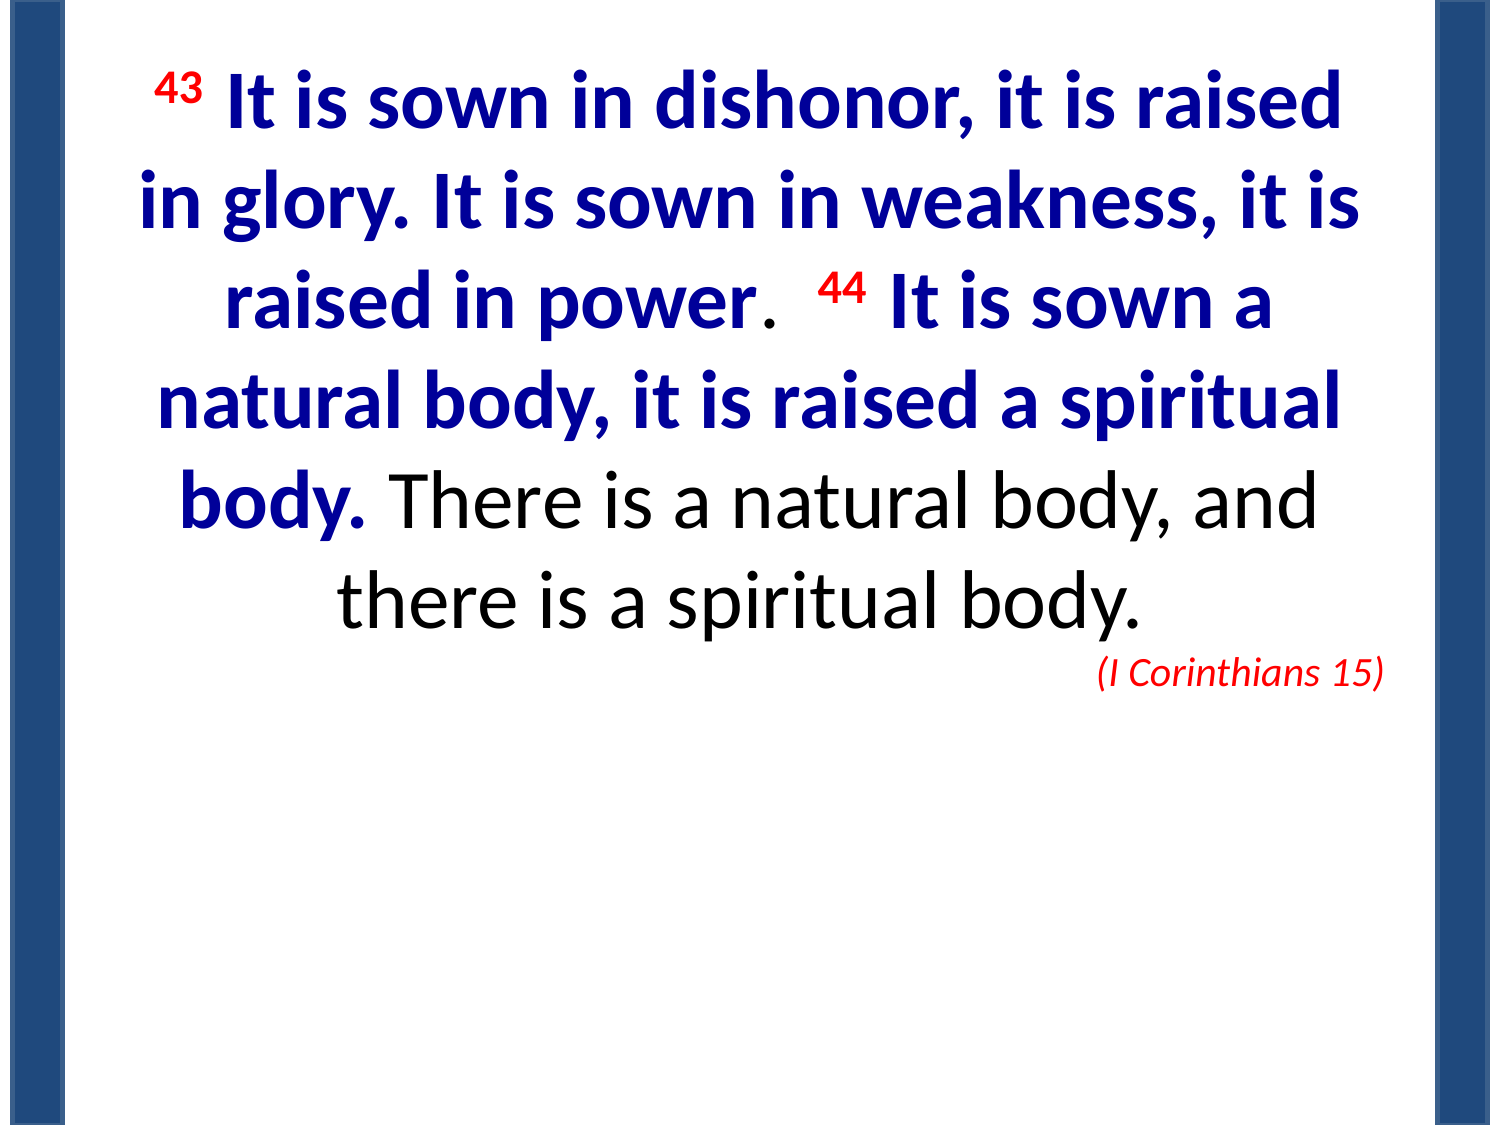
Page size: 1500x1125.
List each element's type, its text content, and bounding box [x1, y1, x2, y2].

text_box [10, 0, 65, 1125]
text_box 43 It is sown in dishonor, it is raised in glory. It is sown in weakness, it is raised in power. 44 It is sown a natural body, it is raised a spiritual body. There is a natural body, and there is a spiritual body. (I Corinthians 15) [99, 37, 1400, 703]
text_box [1435, 0, 1490, 1125]
